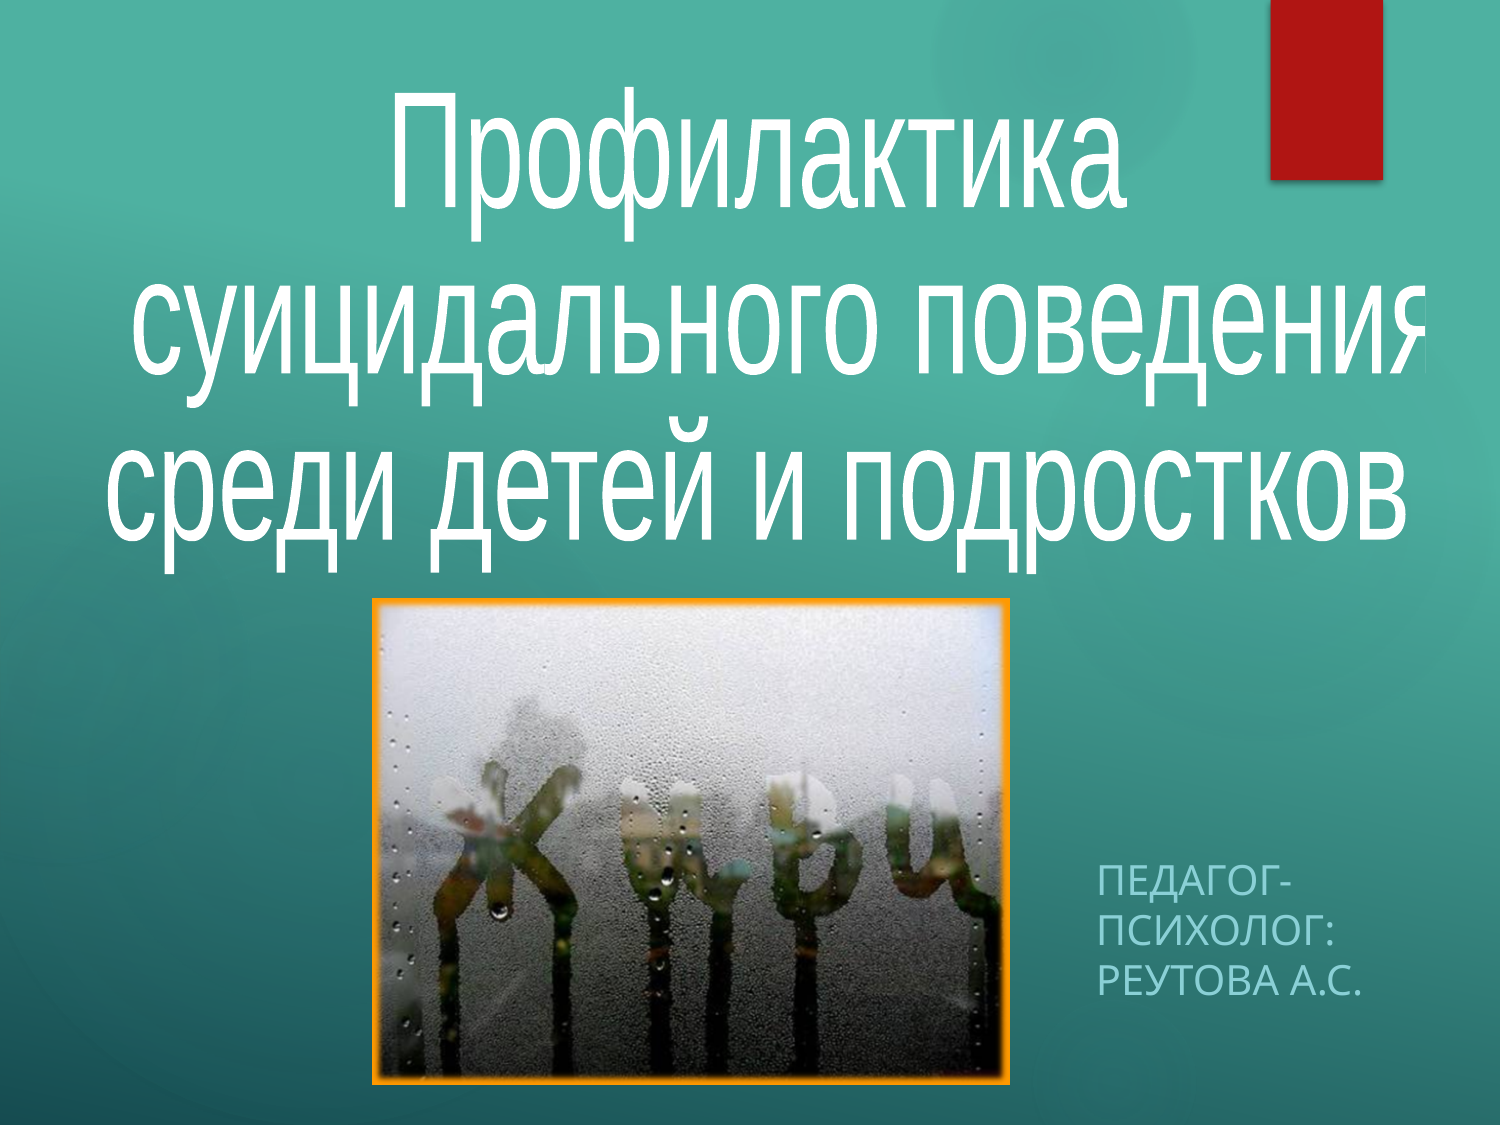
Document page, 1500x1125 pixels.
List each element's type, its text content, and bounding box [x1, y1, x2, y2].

subtitle Педагог-психолог: Реутова А.С. [1080, 846, 1471, 1059]
picture [371, 597, 1011, 1086]
